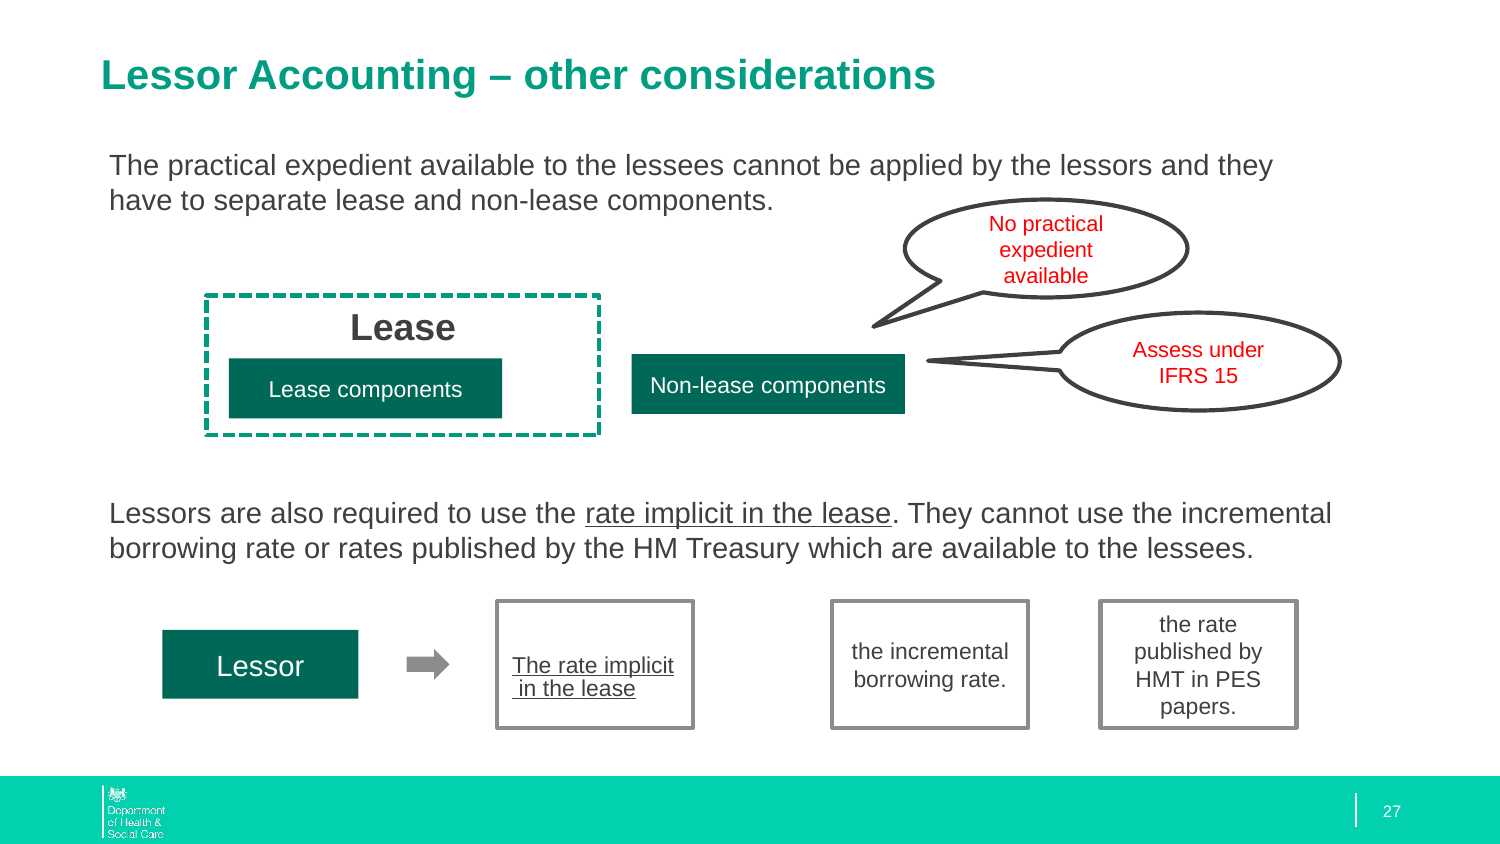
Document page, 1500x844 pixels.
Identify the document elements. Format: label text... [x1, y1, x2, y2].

title Lessor Accounting – other considerations [100, 47, 1400, 156]
text_box No practical expedient available [871, 224, 1190, 329]
text_box Lessors are also required to use the rate implicit in the lease. They cannot use the incremental borrowing rate or rates published by the HM Treasury which are available to the lessees. [94, 487, 1357, 608]
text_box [162, 600, 1297, 728]
text_box Lease components [227, 356, 504, 420]
text_box Lease [204, 293, 601, 437]
text_box Assess under IFRS 15 [925, 310, 1342, 413]
picture [102, 785, 165, 838]
text_box The practical expedient available to the lessees cannot be applied by the lessors and they have to separate lease and non-lease components. [94, 139, 1338, 224]
text_box Non-lease components [629, 352, 907, 416]
